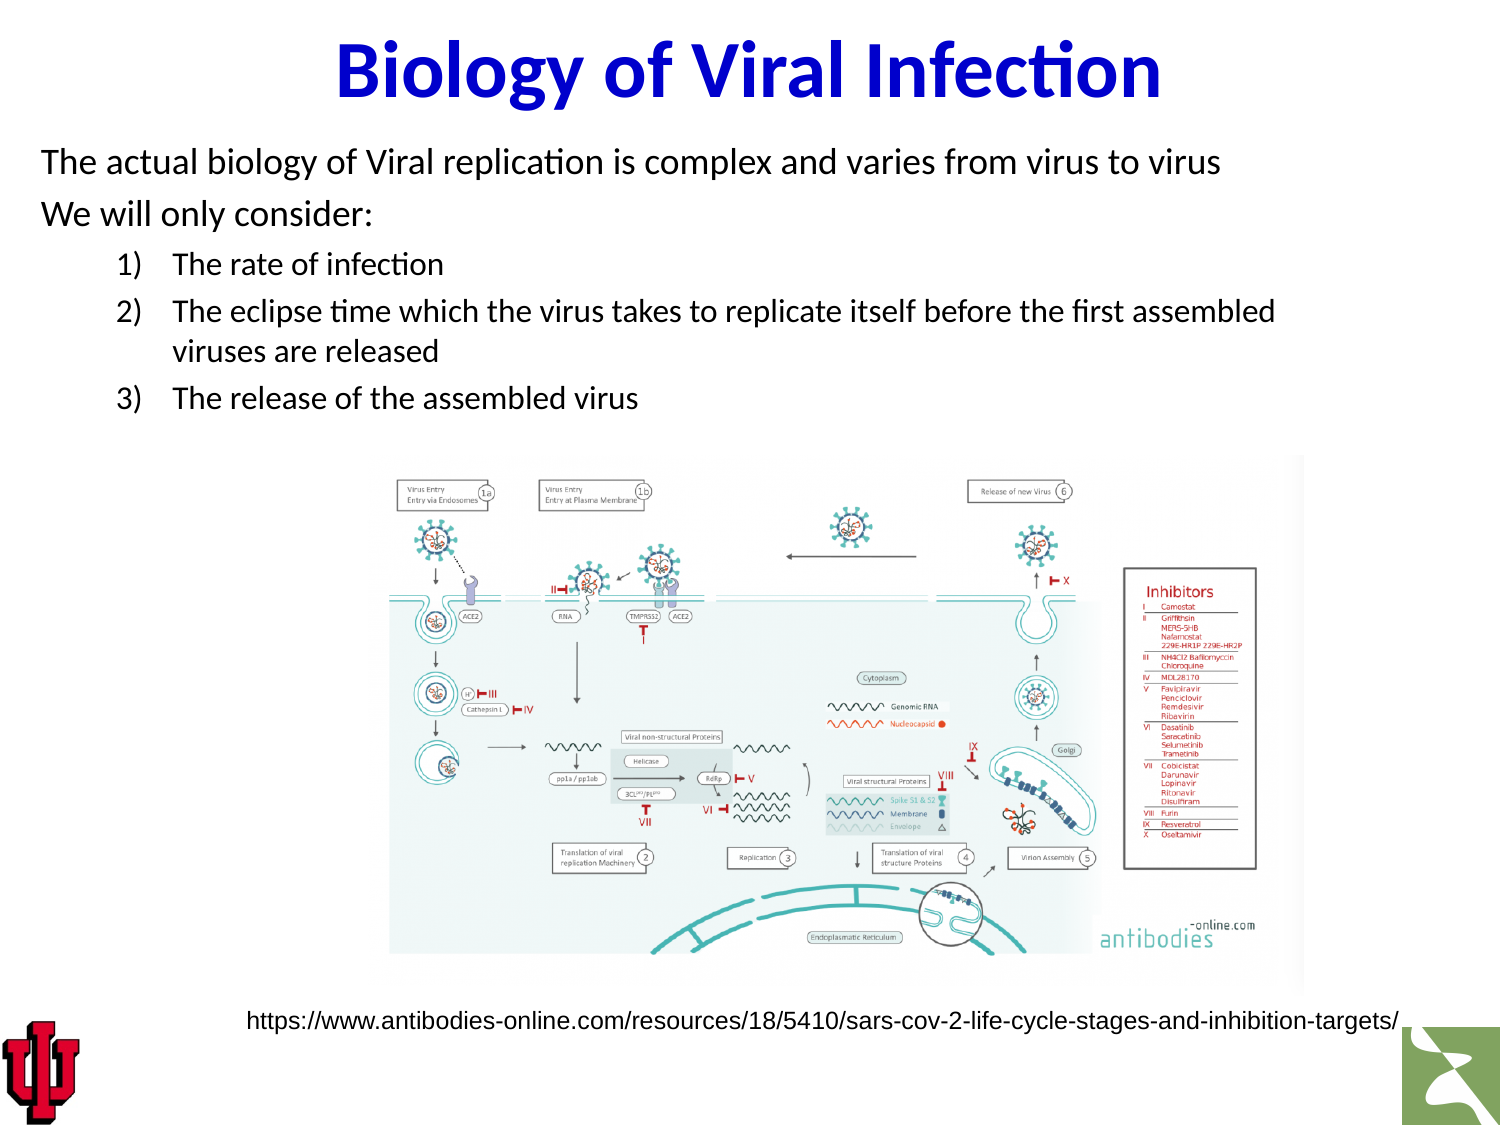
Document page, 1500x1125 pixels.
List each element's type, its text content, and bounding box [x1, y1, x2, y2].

text_box https://www.antibodies-online.com/resources/18/5410/sars-cov-2-life-cycle-stages-and-inhibition-targets/ [212, 996, 1435, 1072]
title Biology of Viral Infection [0, 0, 1500, 130]
picture [367, 455, 1304, 996]
picture [0, 1020, 80, 1125]
picture [1402, 1027, 1500, 1125]
list The actual biology of Viral replication is complex and varies from virus to virus We will only consider: The rate of infection The eclipse time which the virus takes to replicate itself before the first assembled viruses are released The release of the assembled virus [25, 129, 1376, 872]
